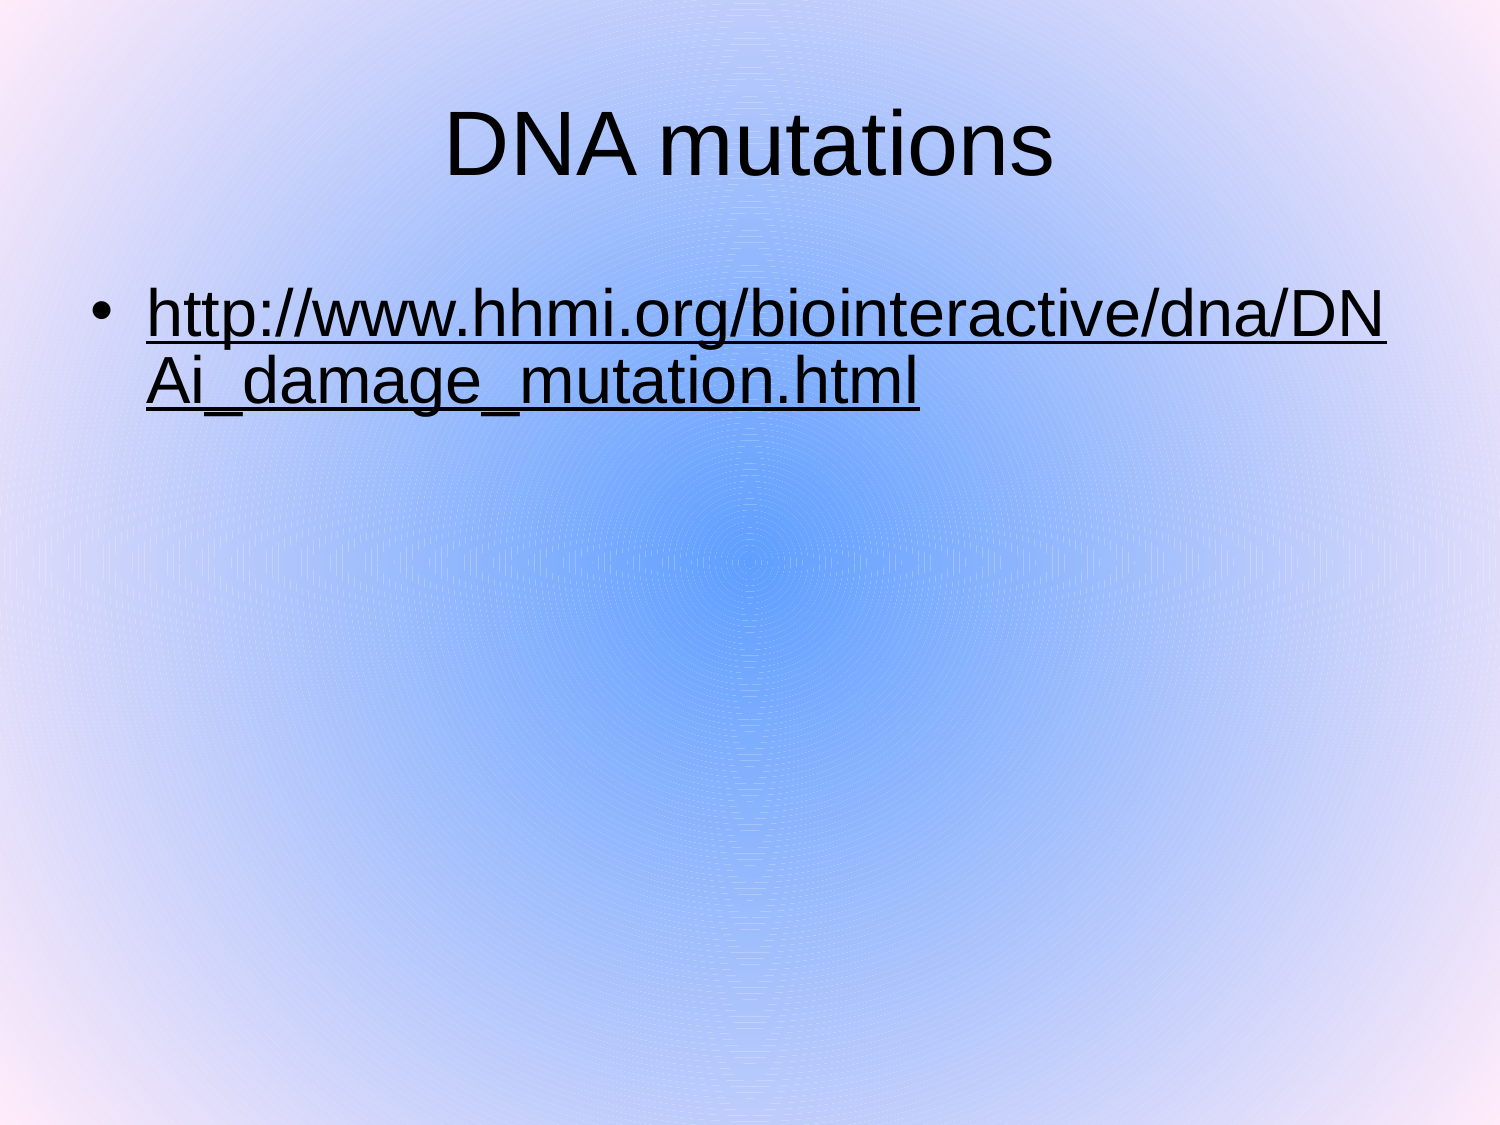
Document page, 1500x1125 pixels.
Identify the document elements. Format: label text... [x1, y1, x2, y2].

list http://www.hhmi.org/biointeractive/dna/DNAi_damage_mutation.html [75, 262, 1425, 916]
title DNA mutations [75, 37, 1425, 241]
